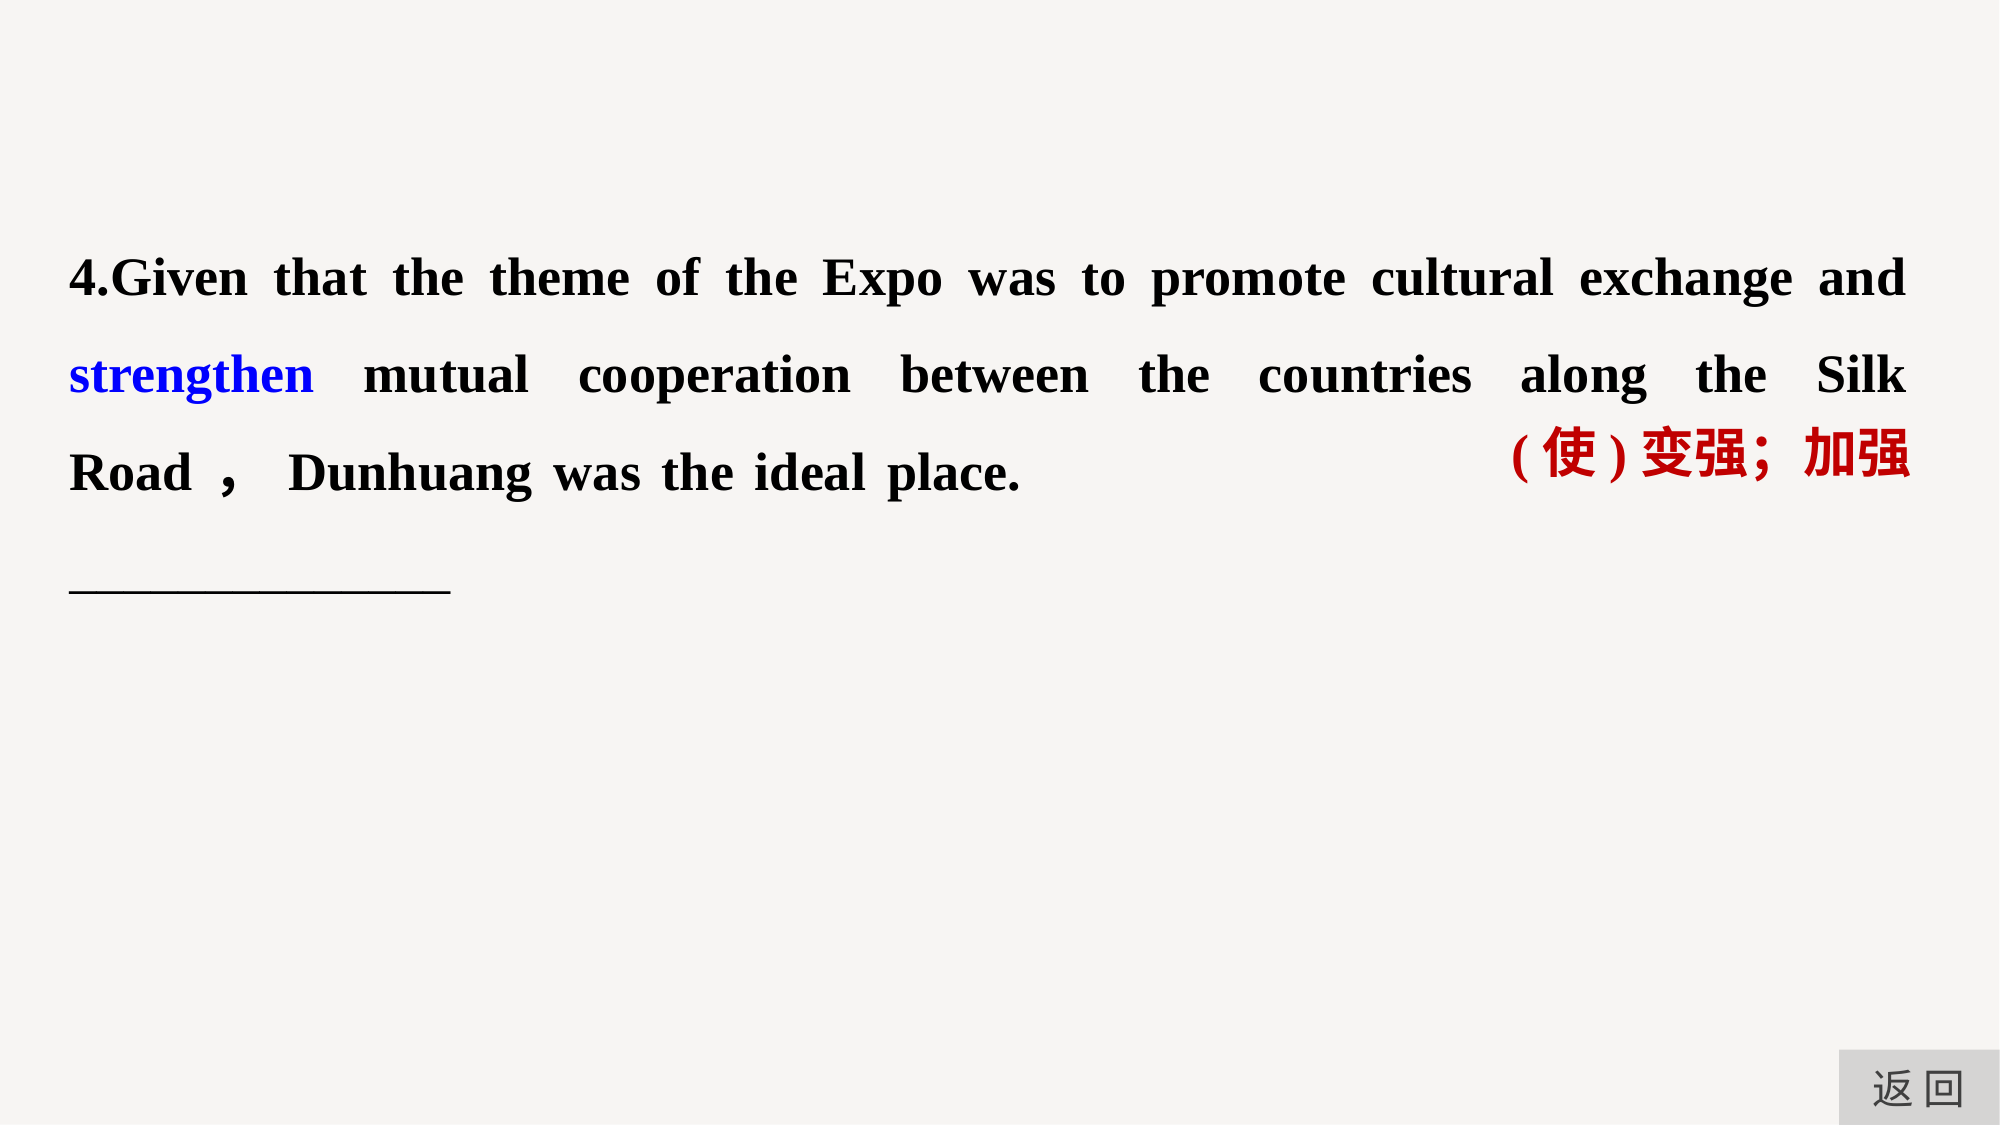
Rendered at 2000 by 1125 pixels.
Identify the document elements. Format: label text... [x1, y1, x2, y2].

text_box (使)变强；加强 [1496, 410, 1927, 491]
text_box 返 回 [1839, 1049, 2000, 1125]
text_box 4.Given that the theme of the Expo was to promote cultural exchange and strengthen mutual cooperation between the countries along the Silk Road，Dunhuang was the ideal place. ______________ [54, 201, 1924, 606]
